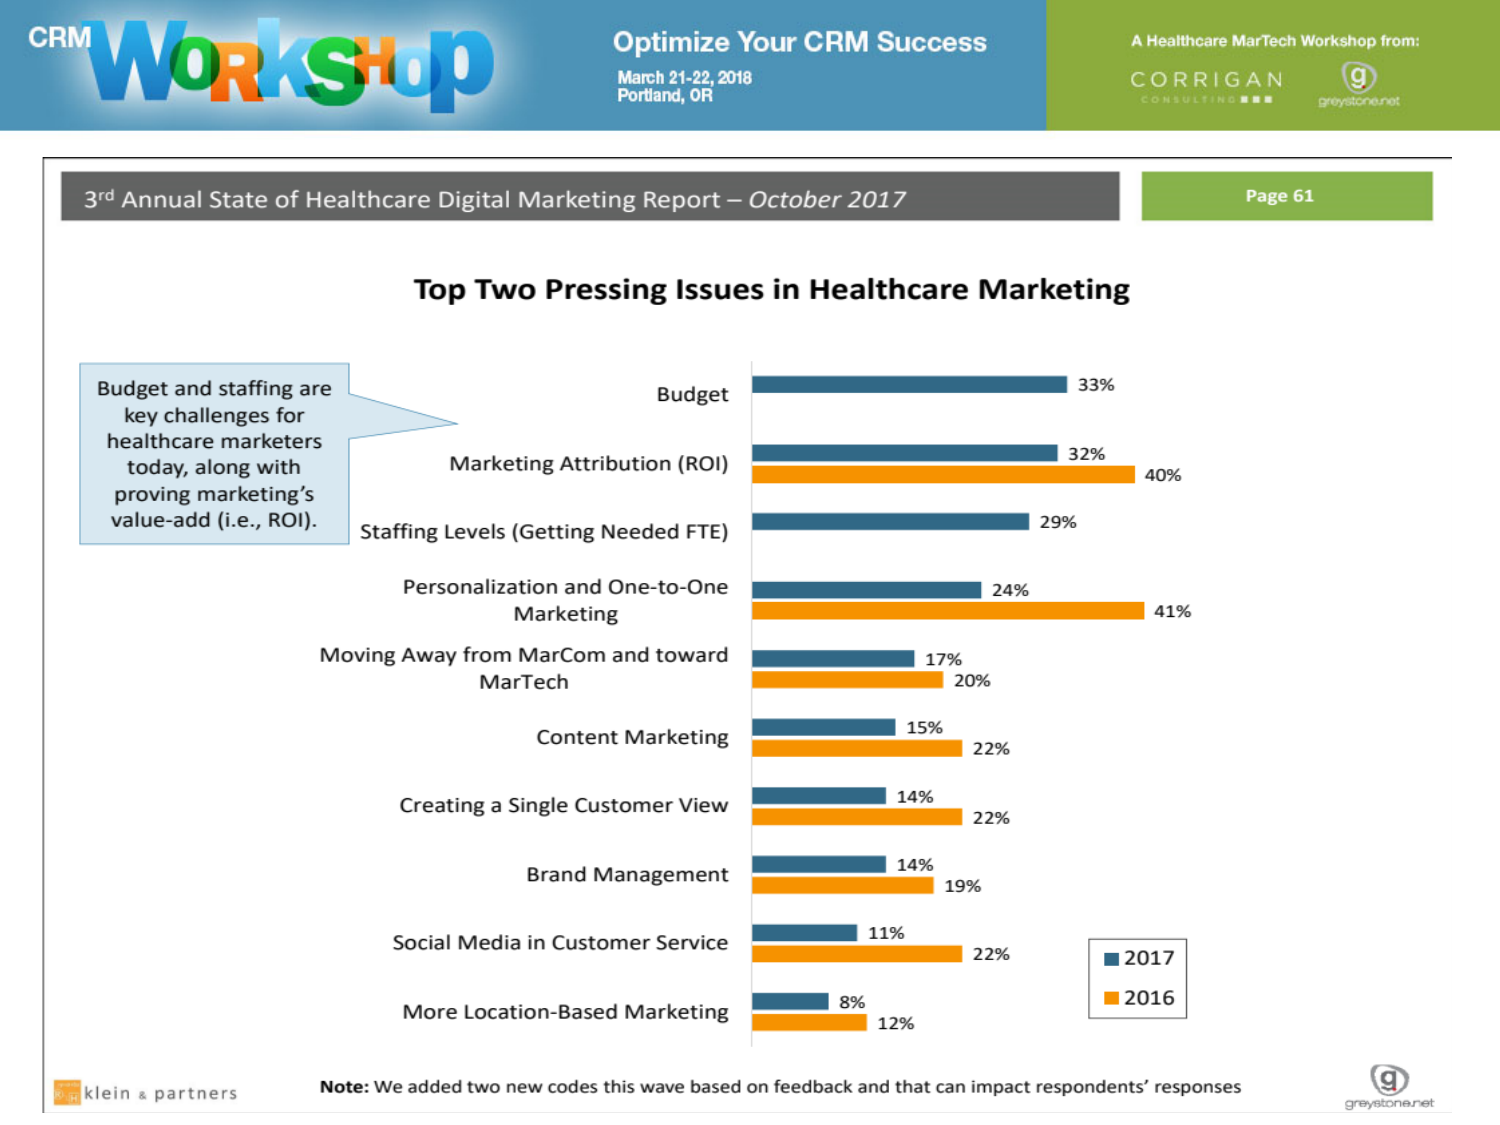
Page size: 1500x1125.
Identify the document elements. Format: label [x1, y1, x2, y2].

picture [42, 157, 1452, 1113]
